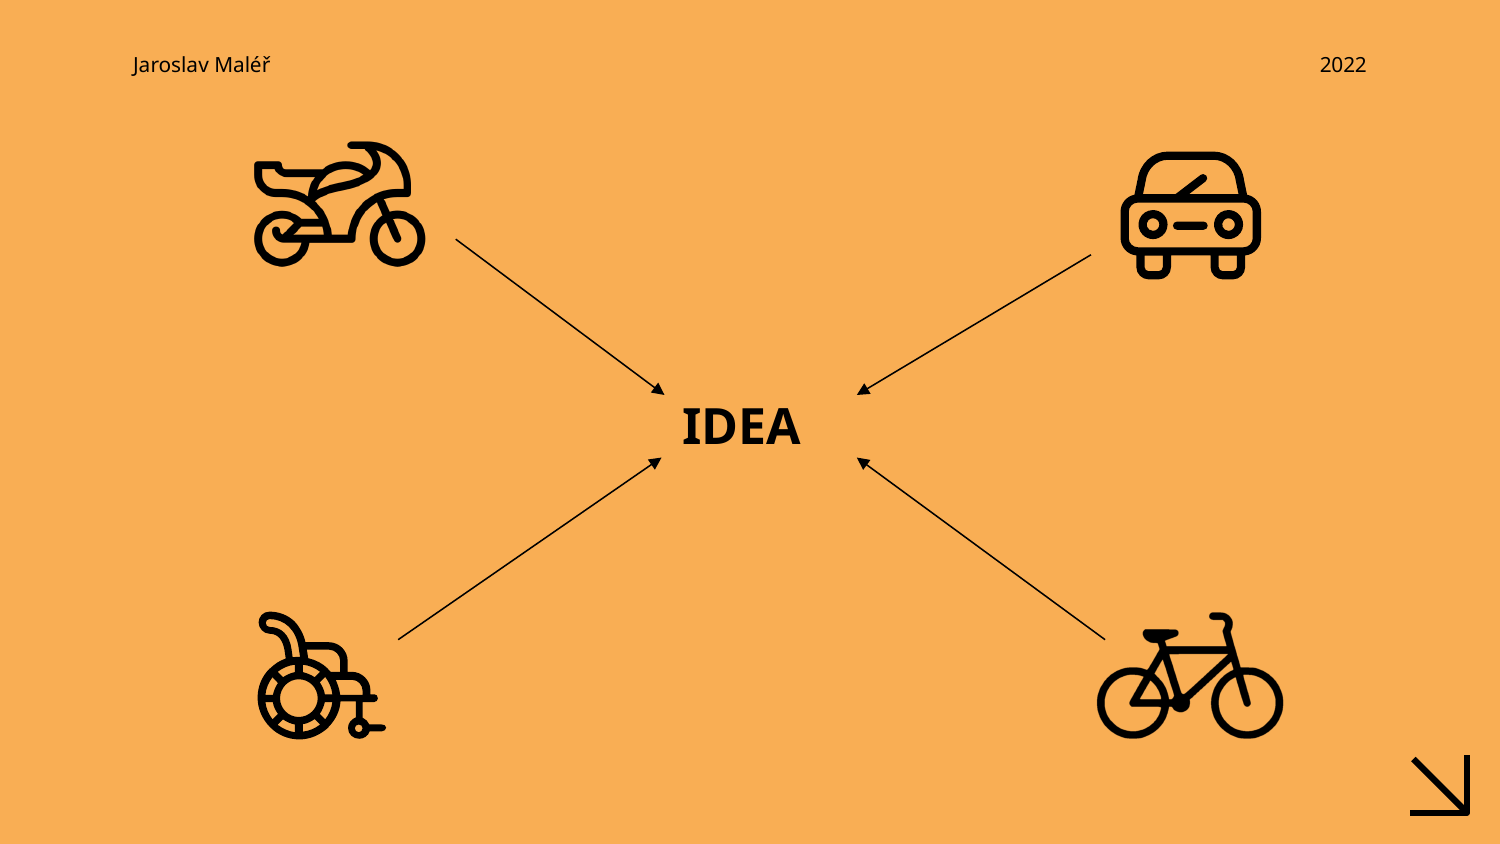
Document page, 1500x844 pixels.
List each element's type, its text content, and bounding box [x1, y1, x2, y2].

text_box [397, 457, 662, 640]
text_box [856, 254, 1092, 396]
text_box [856, 457, 1106, 640]
text_box Jaroslav Maléř [118, 40, 387, 89]
picture [239, 103, 440, 304]
text_box [257, 611, 387, 740]
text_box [1120, 151, 1262, 280]
text_box 2022 [1113, 40, 1382, 89]
text_box IDEA [667, 394, 855, 449]
picture [1090, 602, 1291, 749]
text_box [455, 238, 665, 396]
